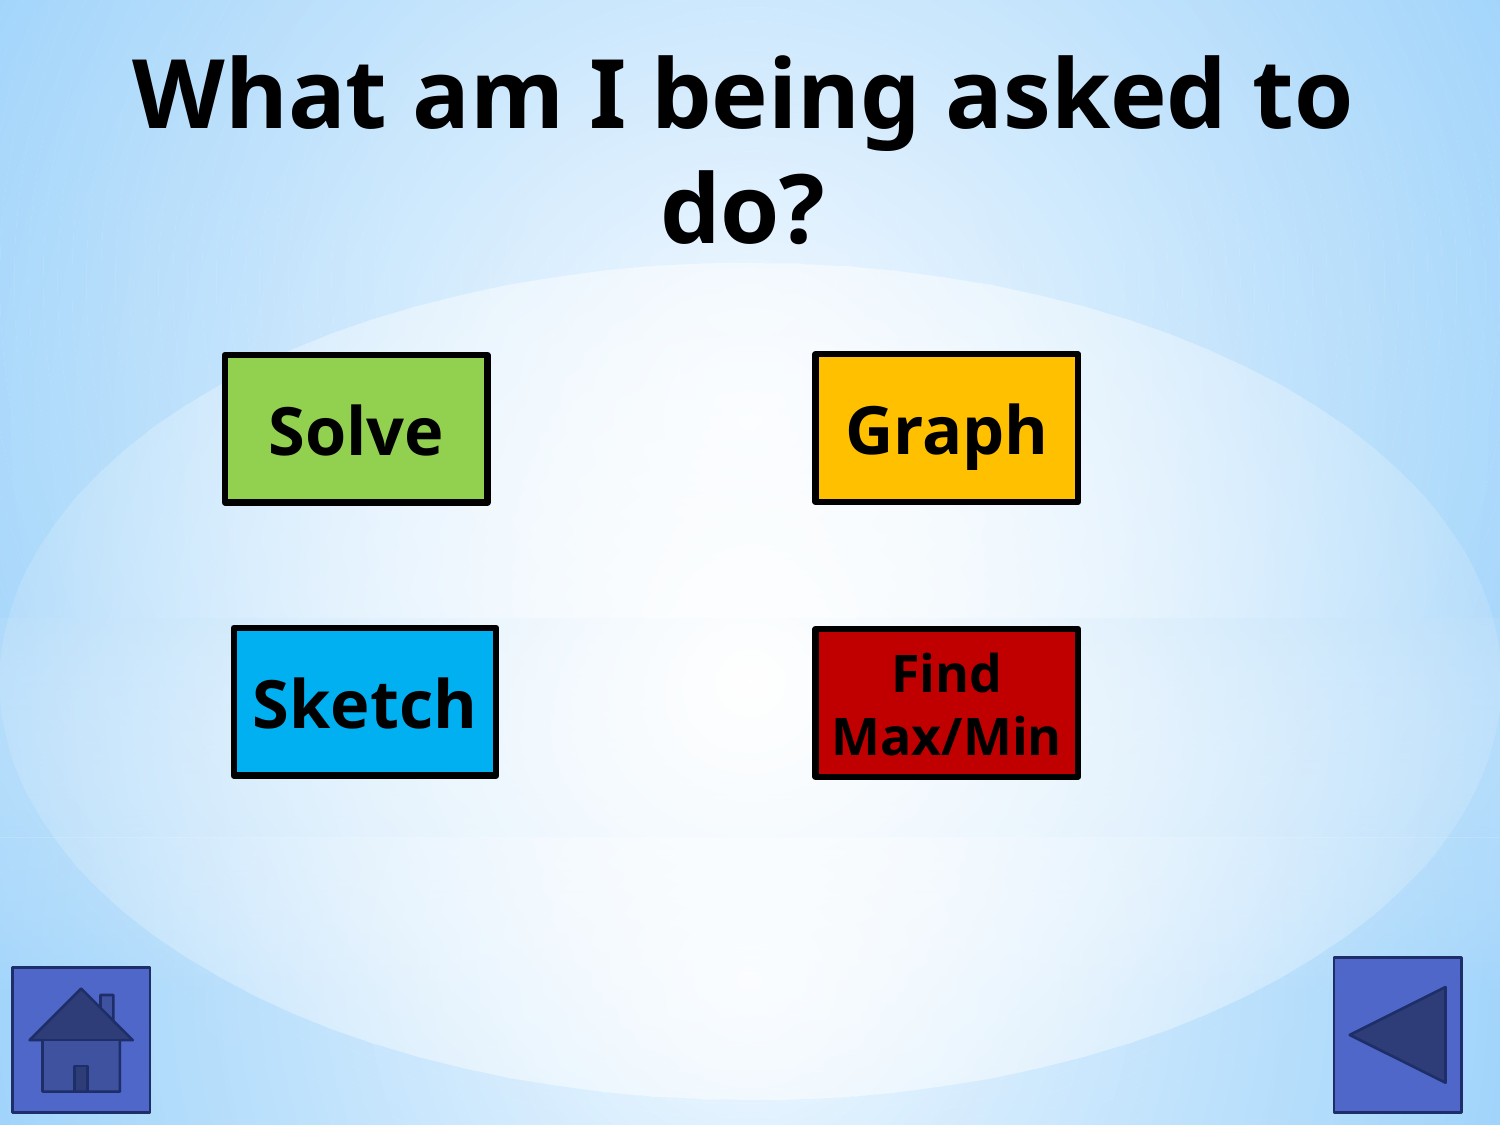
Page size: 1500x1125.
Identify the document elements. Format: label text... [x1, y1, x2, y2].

text_box [11, 966, 151, 1114]
text_box [814, 628, 1079, 778]
text_box [228, 357, 493, 507]
text_box [1333, 956, 1463, 1114]
text_box [814, 354, 1079, 504]
title What am I being asked to do? [24, 24, 1462, 213]
text_box Solve [225, 354, 488, 503]
text_box [233, 627, 498, 777]
